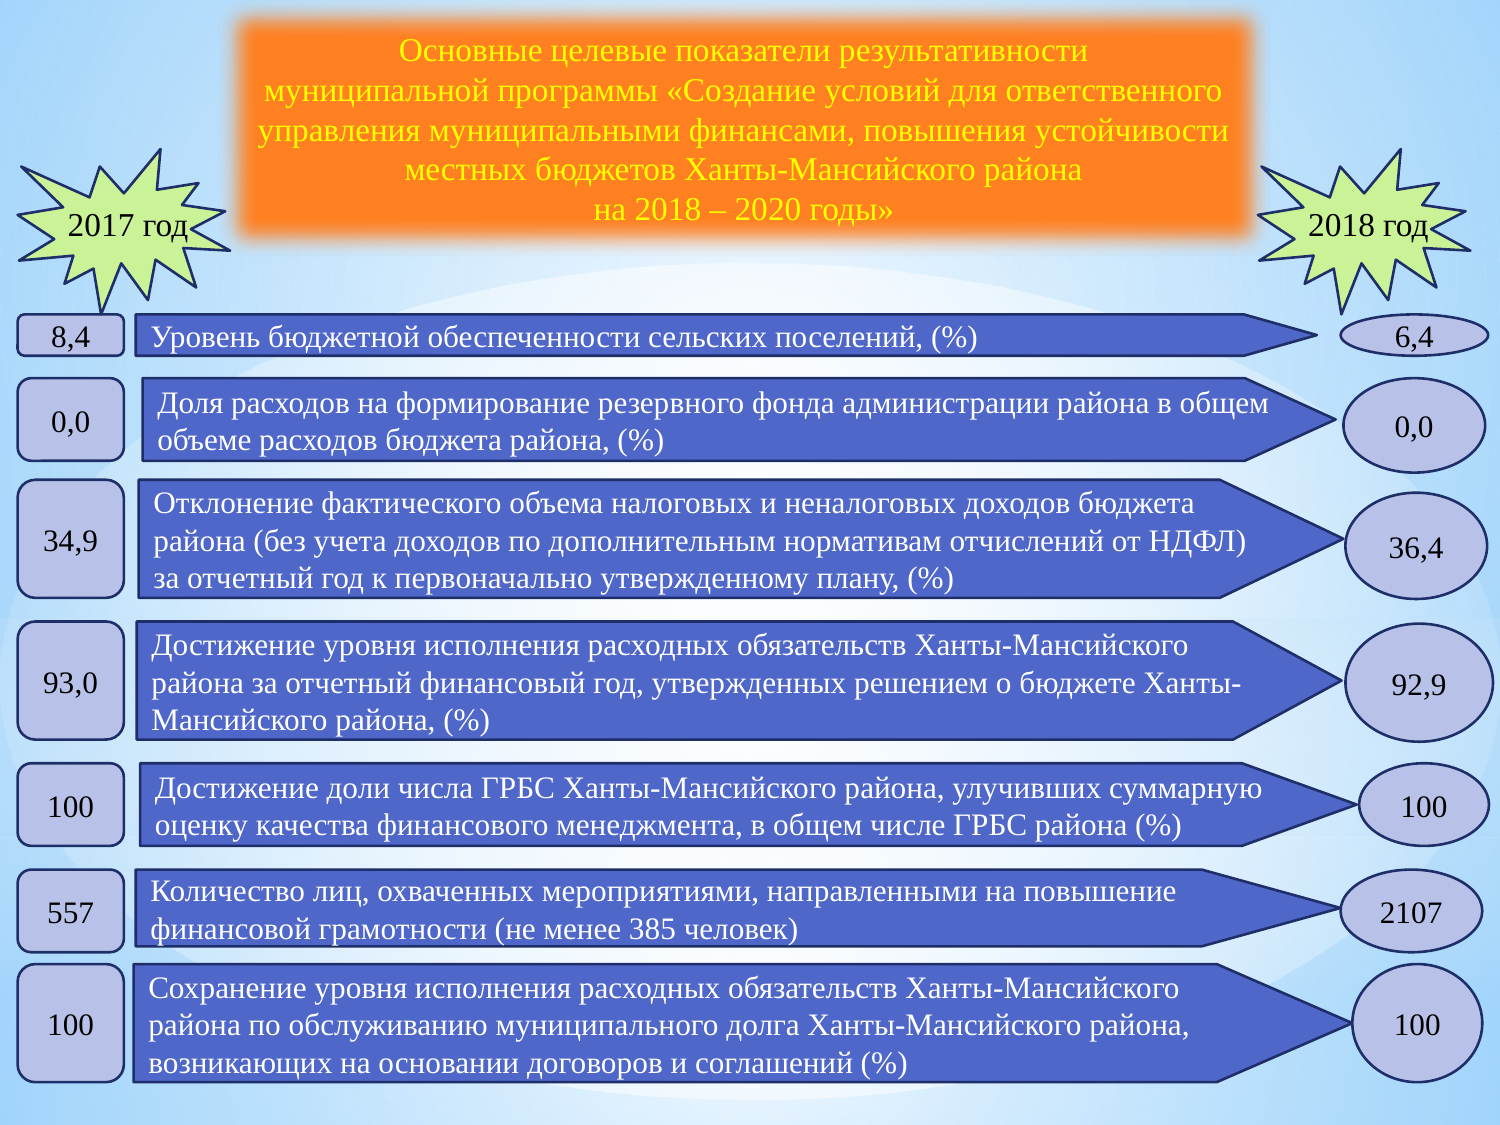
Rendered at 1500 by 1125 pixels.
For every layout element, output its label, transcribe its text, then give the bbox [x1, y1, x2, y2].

text_box 8,4 [16, 313, 126, 358]
text_box 100 [1357, 761, 1491, 848]
text_box Достижение доли числа ГРБС Ханты-Мансийского района, улучивших суммарную оценку качества финансового менеджмента, в общем числе ГРБС района (%) [138, 761, 1357, 848]
text_box Достижение уровня исполнения расходных обязательств Ханты-Мансийского района за отчетный финансовый год, утвержденных решением о бюджете Ханты-Мансийского района, (%) [135, 620, 1343, 741]
text_box [1256, 207, 1438, 316]
text_box Основные целевые показатели результативности муниципальной программы «Создание условий для ответственного управления муниципальными финансами, повышения устойчивости местных бюджетов Ханты-Мансийского района на 2018 – 2020 годы» [250, 31, 1239, 226]
text_box 2018 год [1293, 196, 1459, 251]
text_box [16, 207, 198, 316]
text_box 34,9 [16, 478, 126, 600]
text_box [1452, 242, 1472, 252]
text_box Количество лиц, охваченных мероприятиями, направленными на повышение финансовой грамотности (не менее 385 человек) [134, 868, 1339, 948]
text_box 2017 год [53, 196, 219, 251]
text_box Доля расходов на формирование резервного фонда администрации района в общем объеме расходов бюджета района, (%) [141, 376, 1337, 463]
text_box 0,0 [16, 376, 126, 463]
text_box Уровень бюджетной обеспеченности сельских поселений, (%) [247, 28, 1242, 227]
text_box 100 [16, 761, 126, 848]
text_box 6,4 [1339, 313, 1490, 358]
text_box 100 [16, 962, 126, 1084]
text_box Отклонение фактического объема налоговых и неналоговых доходов бюджета района (без учета доходов по дополнительным нормативам отчислений от НДФЛ) за отчетный год к первоначально утвержденному плану, (%) [137, 478, 1344, 600]
text_box [212, 243, 232, 252]
text_box [1459, 208, 1467, 217]
text_box 36,4 [1344, 491, 1489, 601]
text_box 557 [16, 868, 126, 954]
text_box 93,0 [16, 620, 126, 741]
text_box 92,9 [1344, 622, 1495, 744]
text_box Уровень бюджетной обеспеченности сельских поселений, (%) [134, 313, 1319, 358]
text_box [1260, 147, 1440, 199]
text_box 2107 [1339, 868, 1484, 954]
text_box 0,0 [1342, 376, 1487, 474]
text_box 100 [1351, 962, 1484, 1084]
text_box [219, 209, 227, 216]
text_box Сохранение уровня исполнения расходных обязательств Ханты-Мансийского района по обслуживанию муниципального долга Ханты-Мансийского района, возникающих на основании договоров и соглашений (%) [132, 962, 1351, 1084]
text_box [20, 147, 200, 200]
